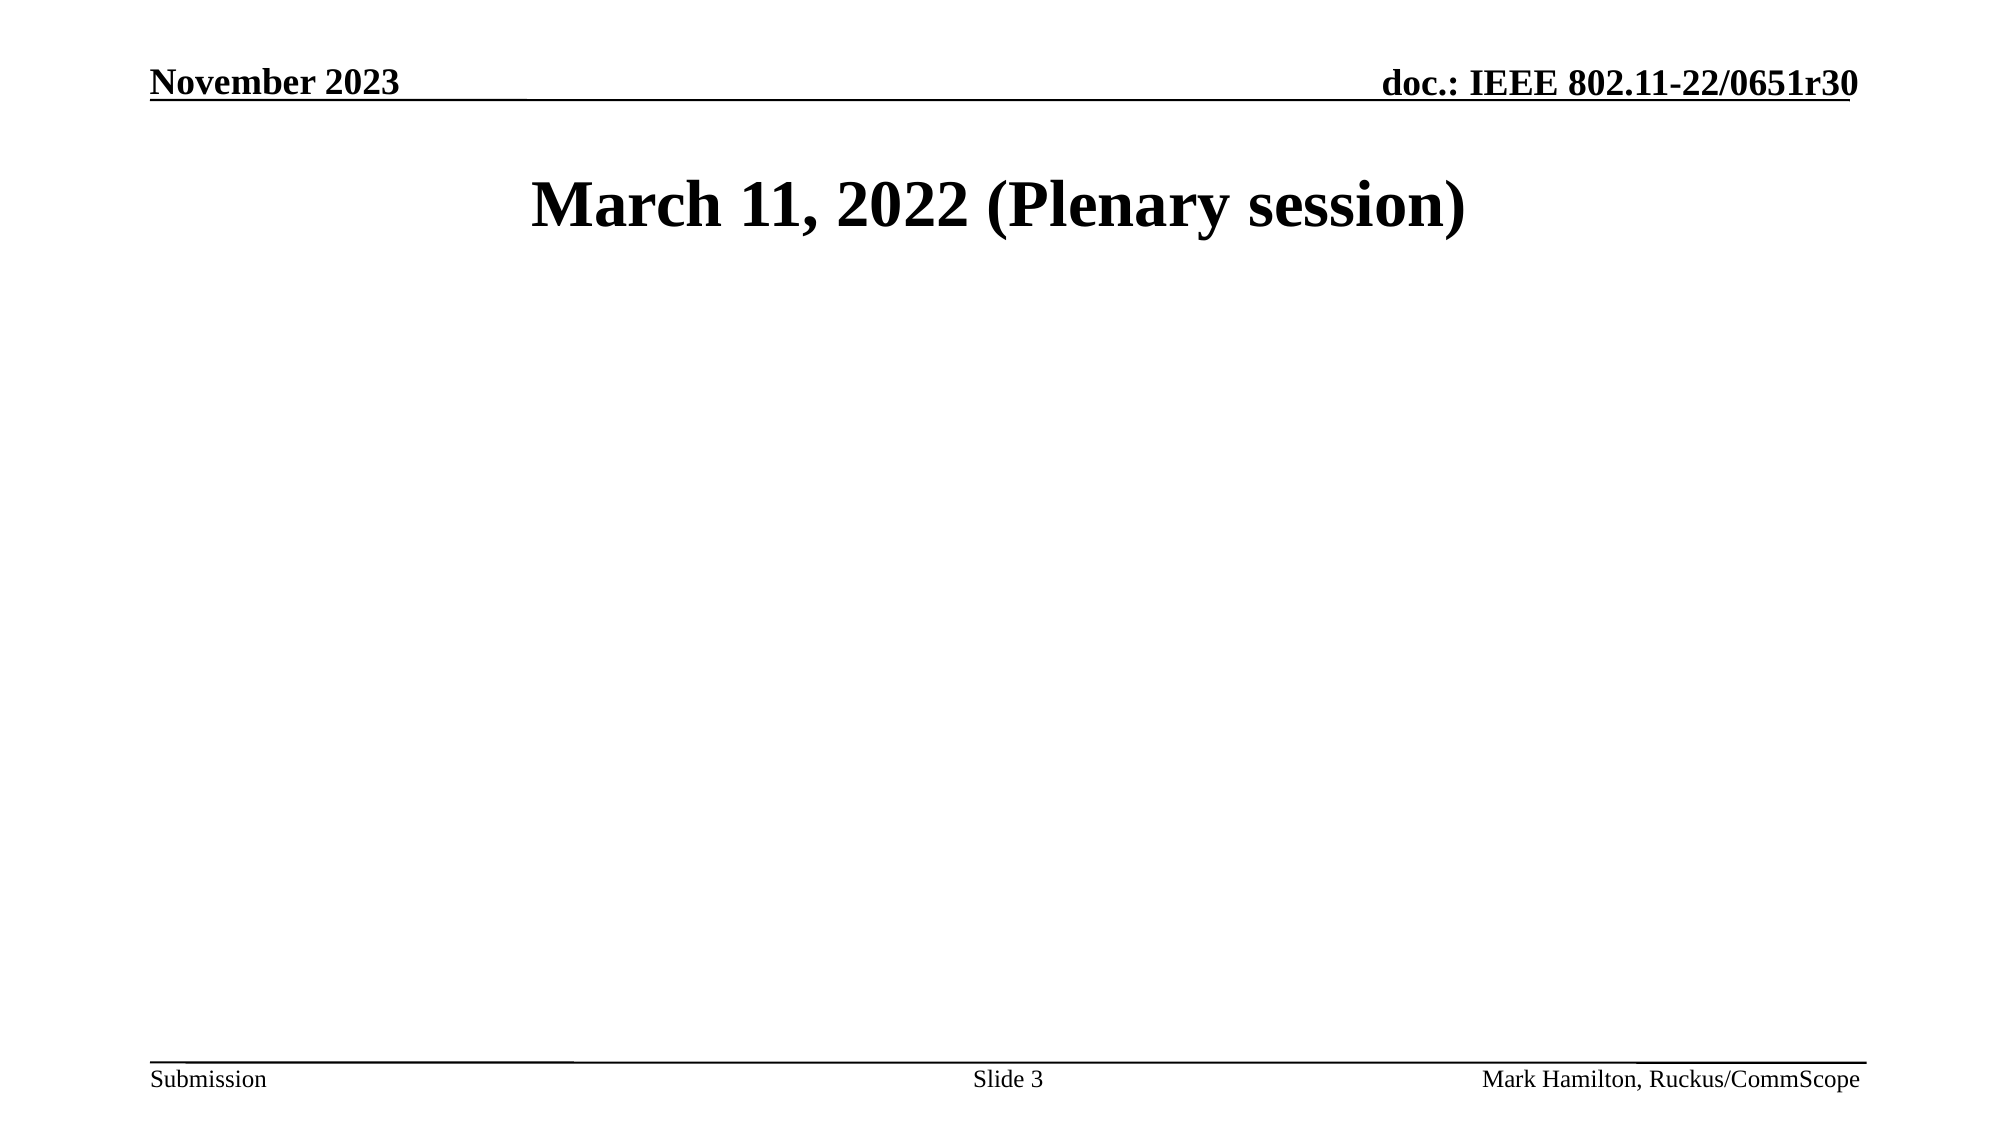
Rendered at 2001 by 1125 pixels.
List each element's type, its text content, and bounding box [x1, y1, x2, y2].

title March 11, 2022 (Plenary session) [149, 112, 1850, 288]
slide_number Slide 3 [950, 1061, 1067, 1123]
